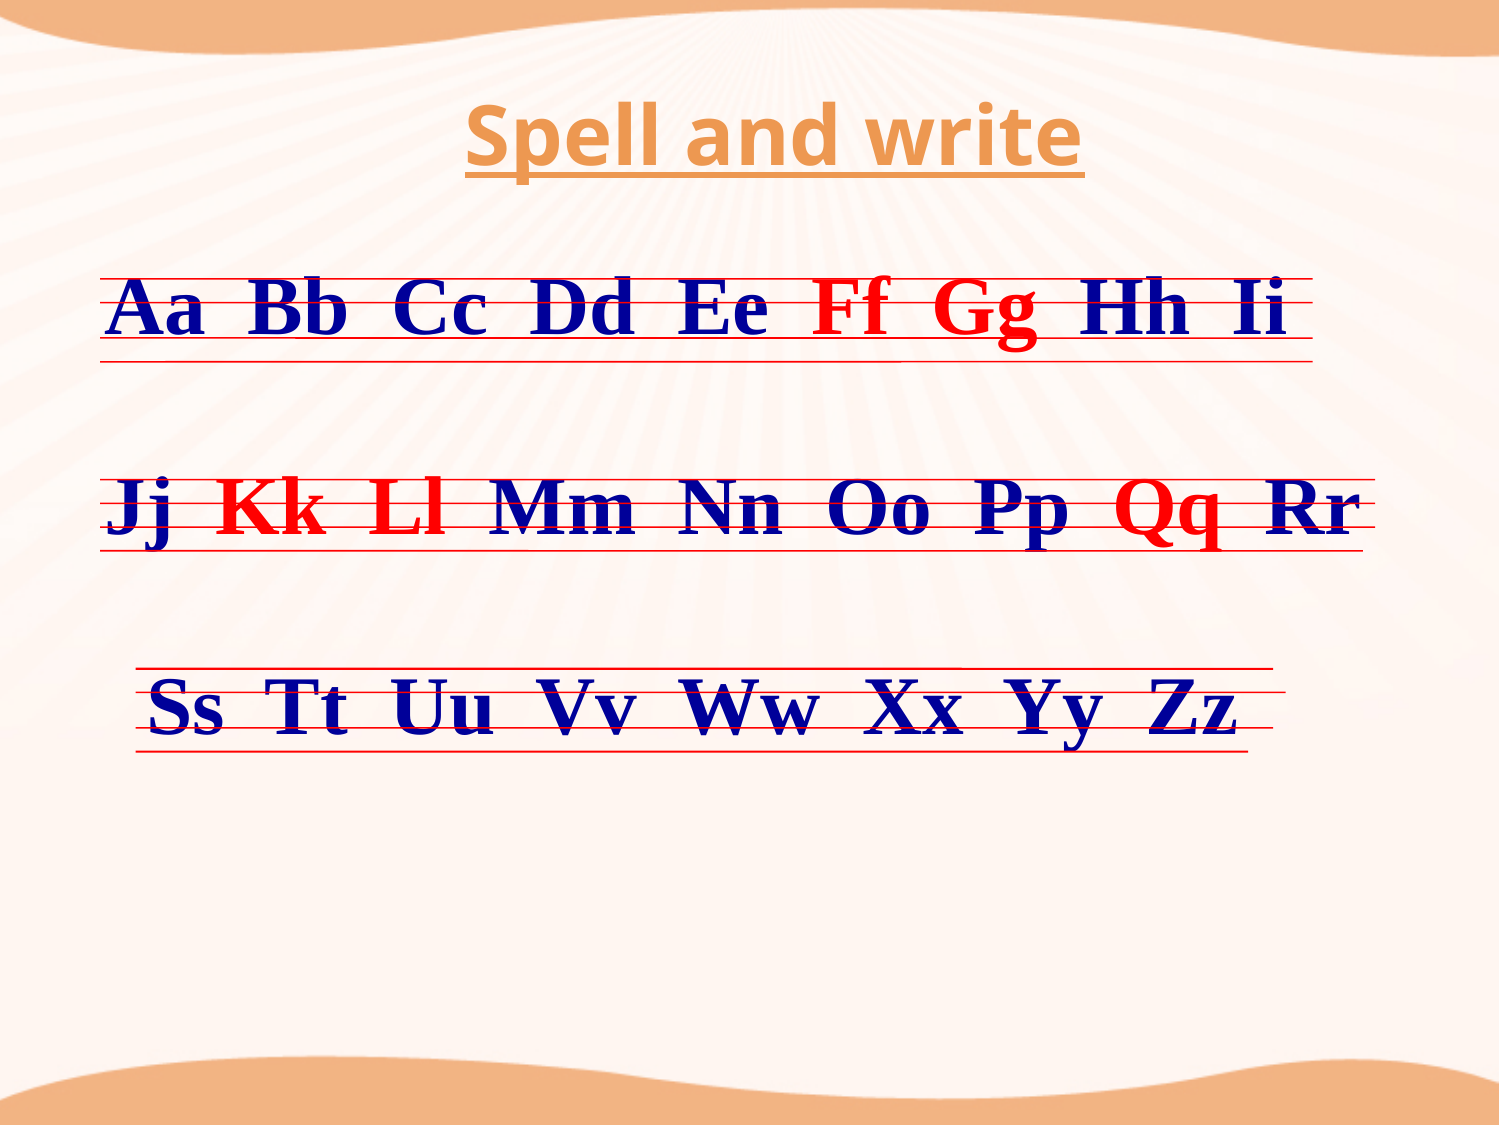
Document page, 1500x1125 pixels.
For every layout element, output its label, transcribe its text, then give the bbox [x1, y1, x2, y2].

text_box Spell and write [450, 75, 1250, 190]
text_box Aa Bb Cc Dd Ee Ff Gg Hh Ii Jj Kk Ll Mm Nn Oo Pp Qq Rr Ss Tt Uu Vv Ww Xx Yy Zz [90, 243, 1377, 759]
picture [0, 0, 1499, 1125]
